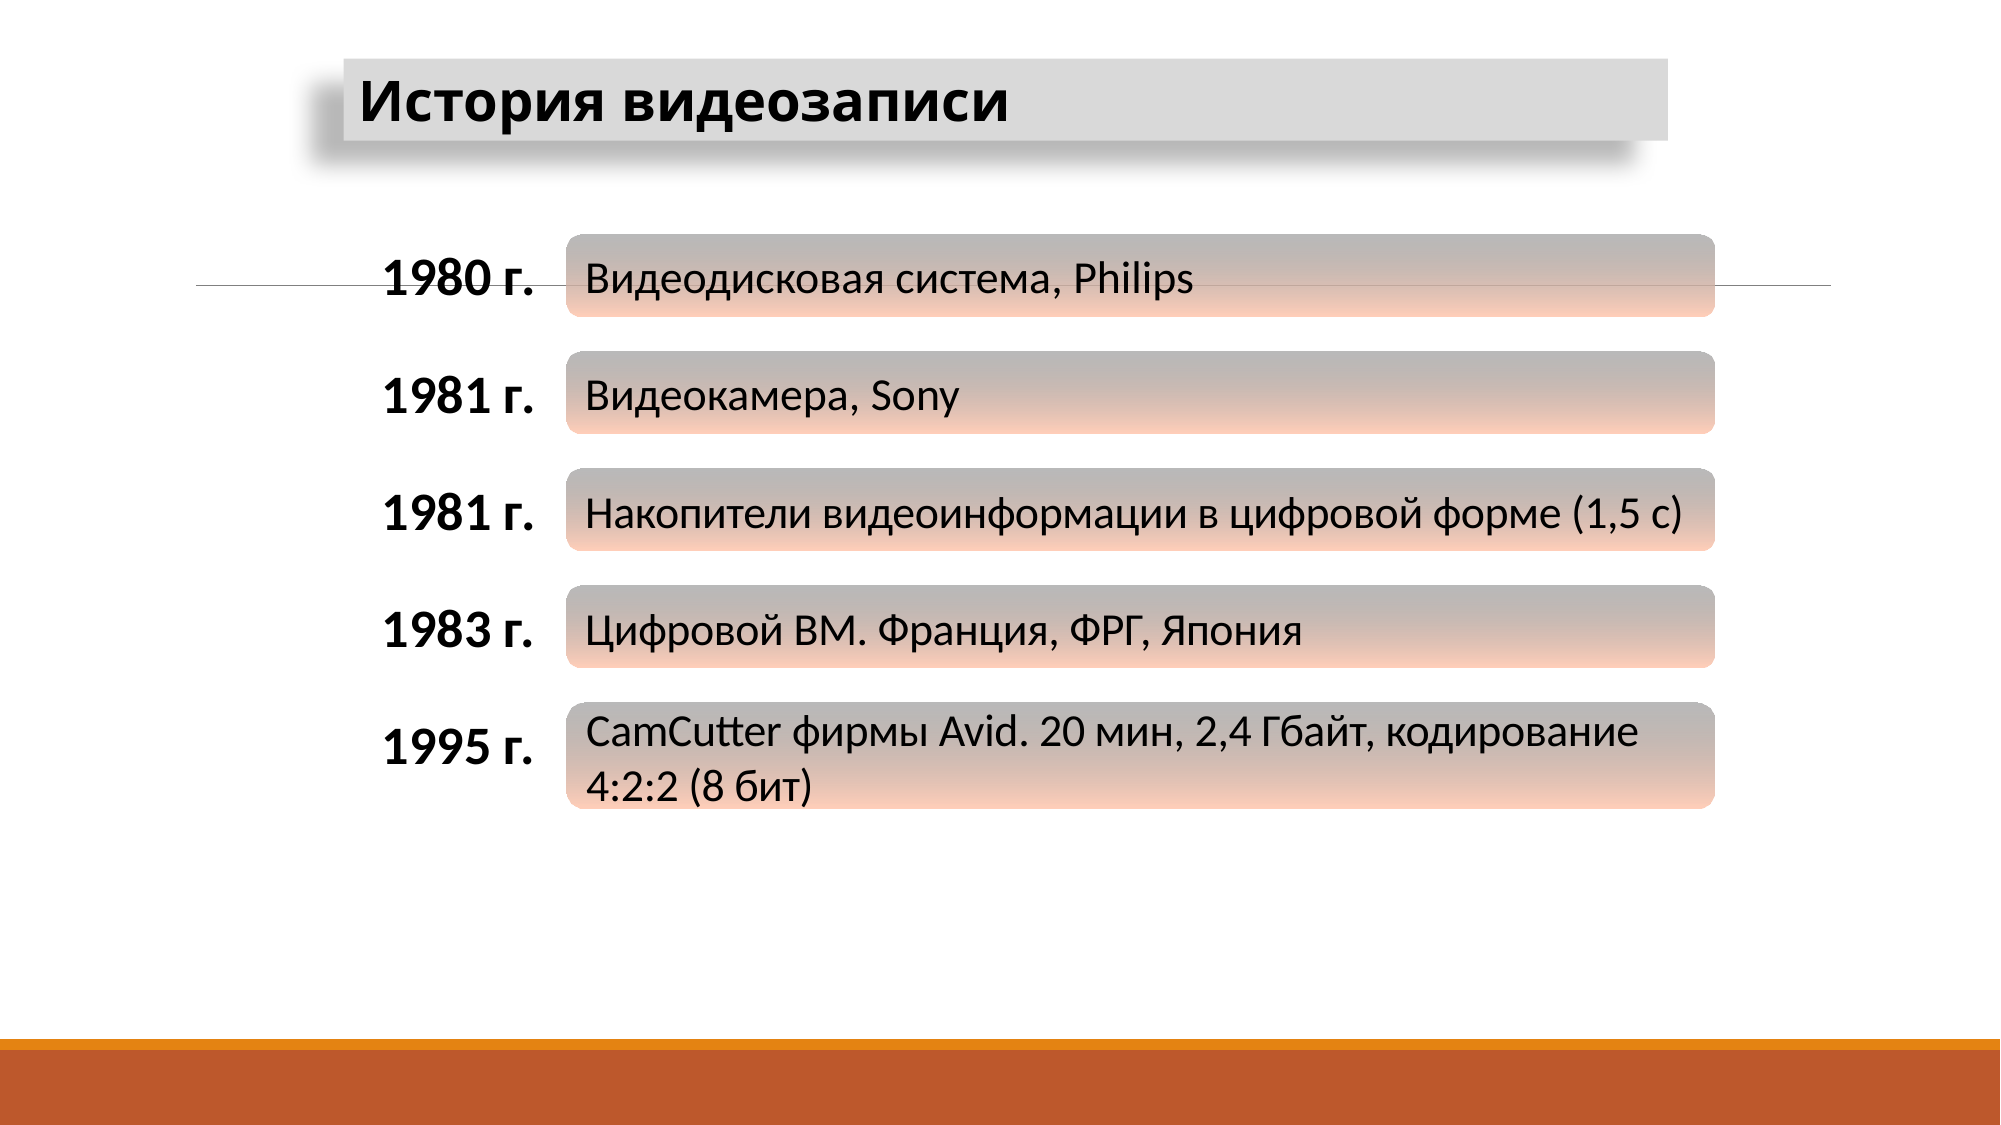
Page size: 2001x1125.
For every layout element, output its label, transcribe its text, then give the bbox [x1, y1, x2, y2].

text_box 1981 г. [367, 468, 555, 549]
text_box 1995 г. [367, 703, 555, 783]
text_box История видеозаписи [343, 58, 1668, 141]
text_box 1980 г. [367, 234, 555, 314]
text_box 1983 г. [367, 585, 555, 666]
text_box 1981 г. [367, 351, 555, 432]
text_box Цифровой ВМ. Франция, ФРГ, Япония [565, 584, 1717, 670]
text_box Накопители видеоинформации в цифровой форме (1,5 с) [565, 467, 1717, 553]
text_box Видеокамера, Sony [565, 350, 1717, 435]
text_box Видеодисковая система, Philips [565, 233, 1717, 318]
text_box CamCutter фирмы Avid. 20 мин, 2,4 Гбайт, кодирование 4:2:2 (8 бит) [565, 701, 1717, 810]
